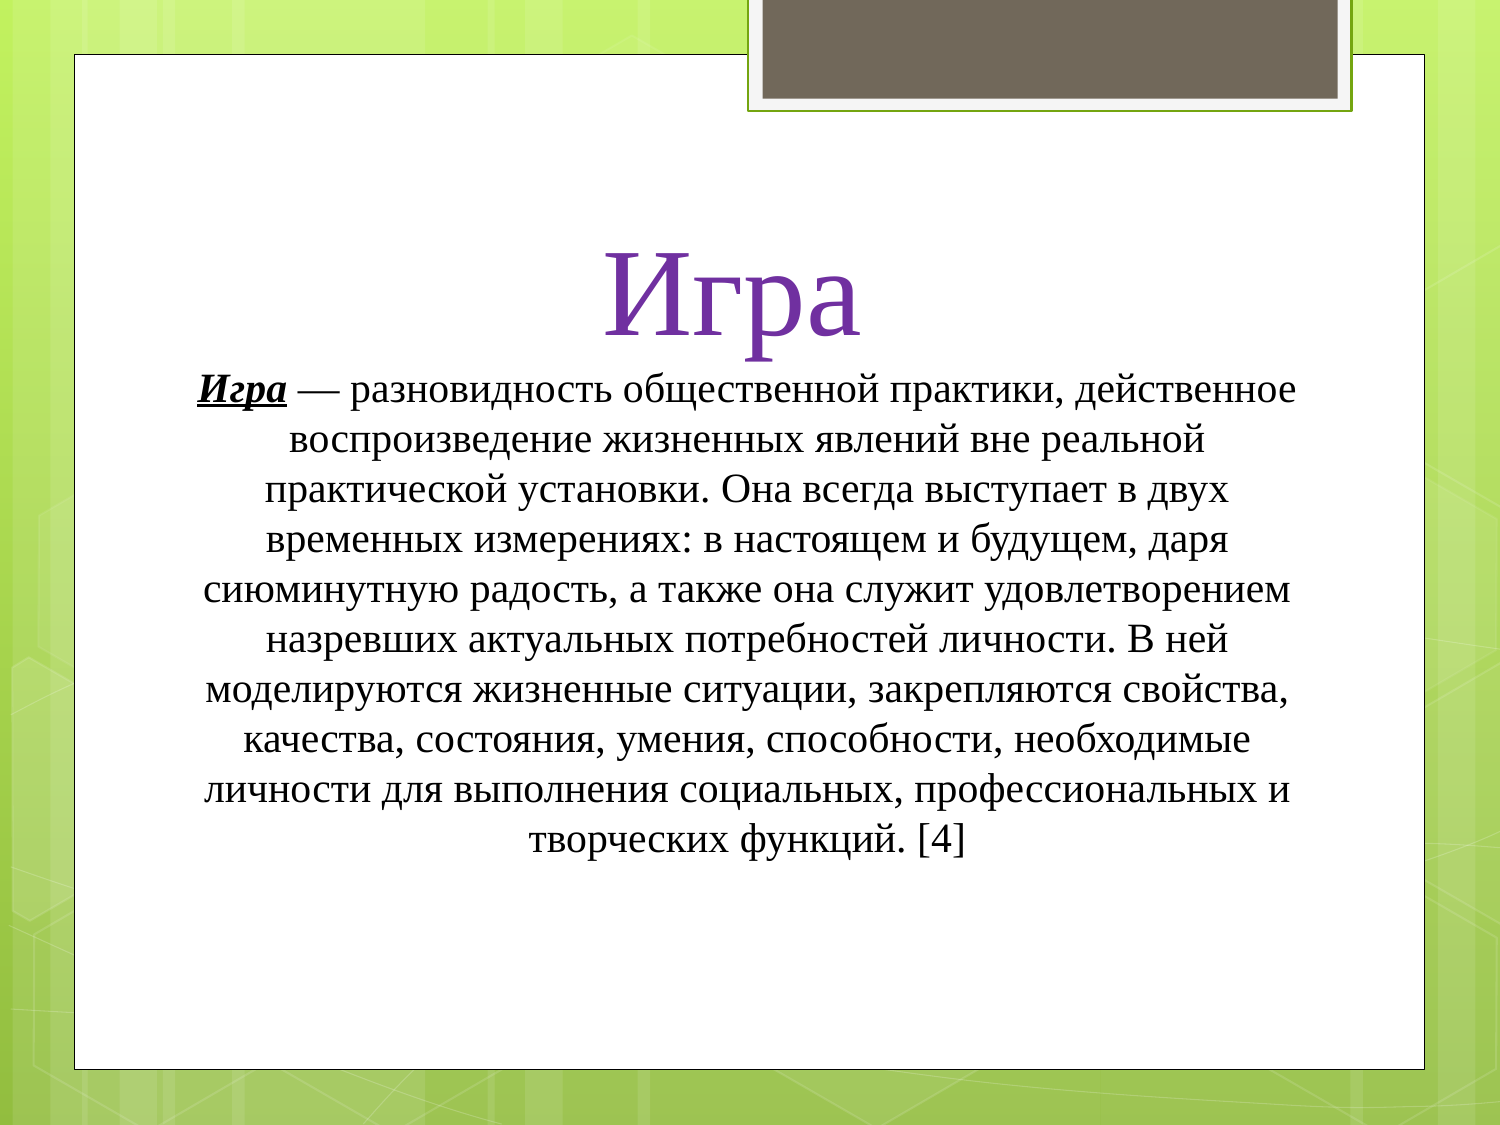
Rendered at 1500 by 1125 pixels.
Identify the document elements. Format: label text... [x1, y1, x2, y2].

title Игра Игра — разновидность общественной практики, действенное воспроизведение жизненных явлений вне реальной практической установки. Она всегда выступает в двух временных измерениях: в настоящем и будущем, даря сиюминутную радость, а также она служит удовлетворением назревших актуальных потребностей личности. В ней моделируются жизненные ситуации, закрепляются свойства, качества, состояния, умения, способности, необходимые личности для выполнения социальных, профессиональных и творческих функций. [4] [171, 267, 1324, 894]
